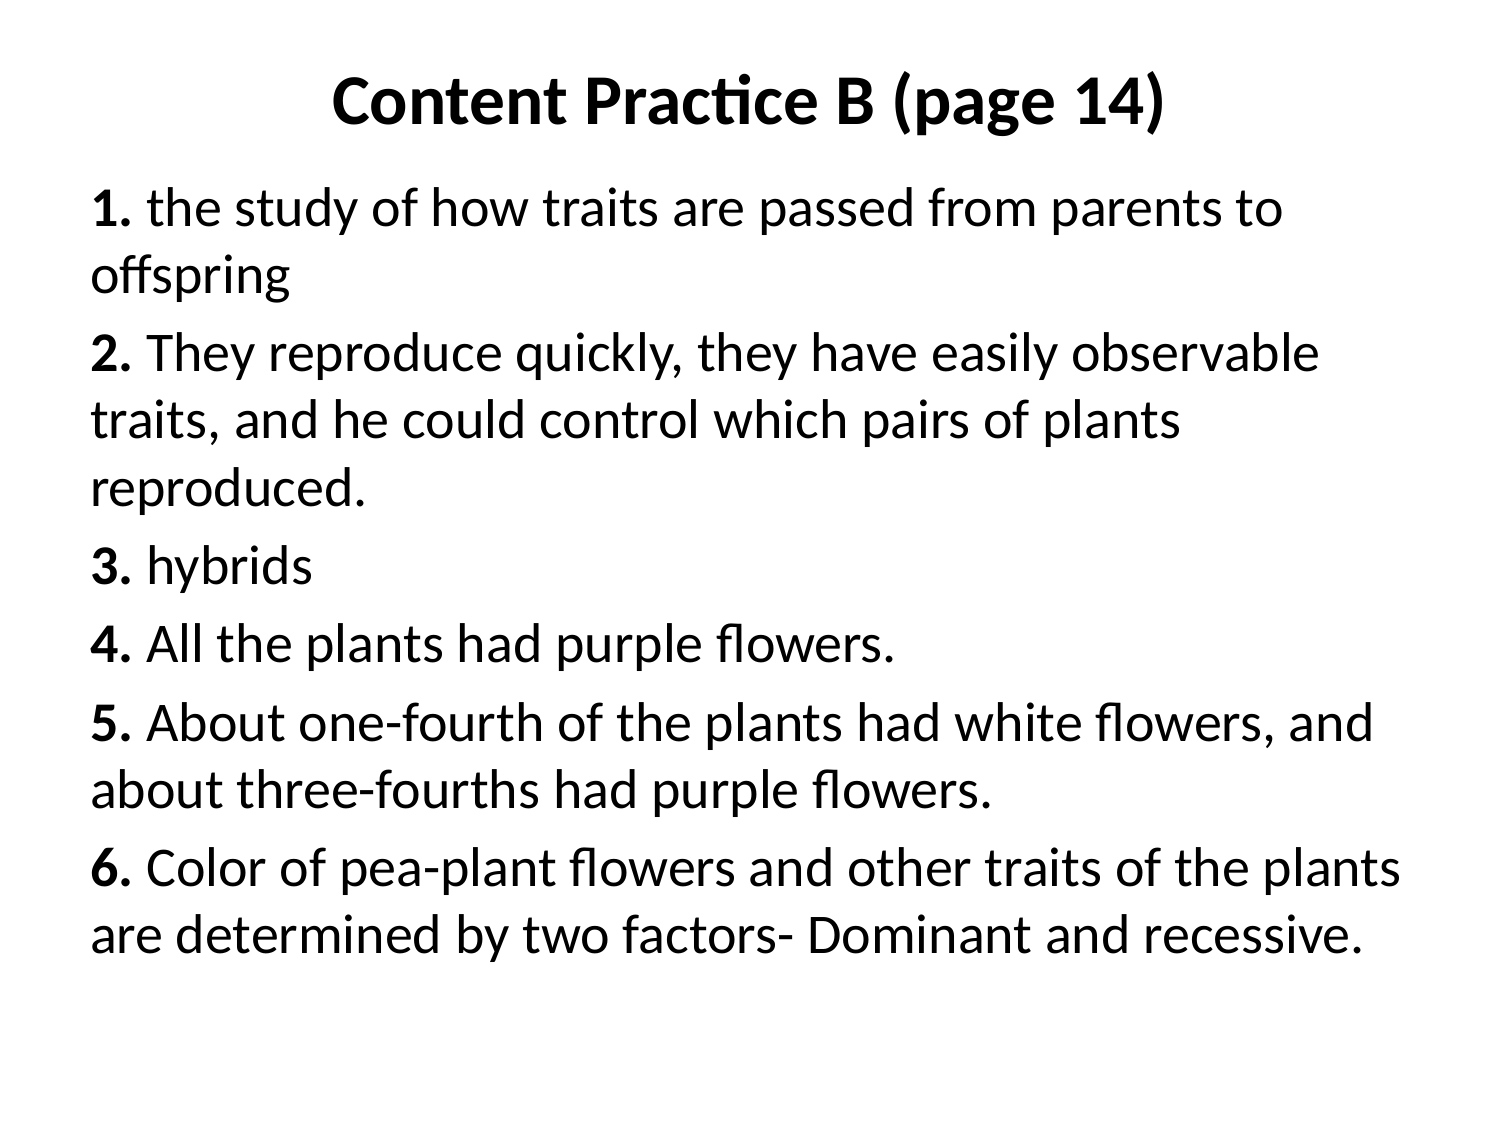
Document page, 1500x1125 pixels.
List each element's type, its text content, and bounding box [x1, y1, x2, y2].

title Content Practice B (page 14) [75, 45, 1425, 162]
list 1. the study of how traits are passed from parents to offspring 2. They reproduce quickly, they have easily observable traits, and he could control which pairs of plants reproduced. 3. hybrids 4. All the plants had purple flowers. 5. About one-fourth of the plants had white flowers, and about three-fourths had purple flowers. 6. Color of pea-plant flowers and other traits of the plants are determined by two factors- Dominant and recessive. [75, 162, 1425, 1005]
